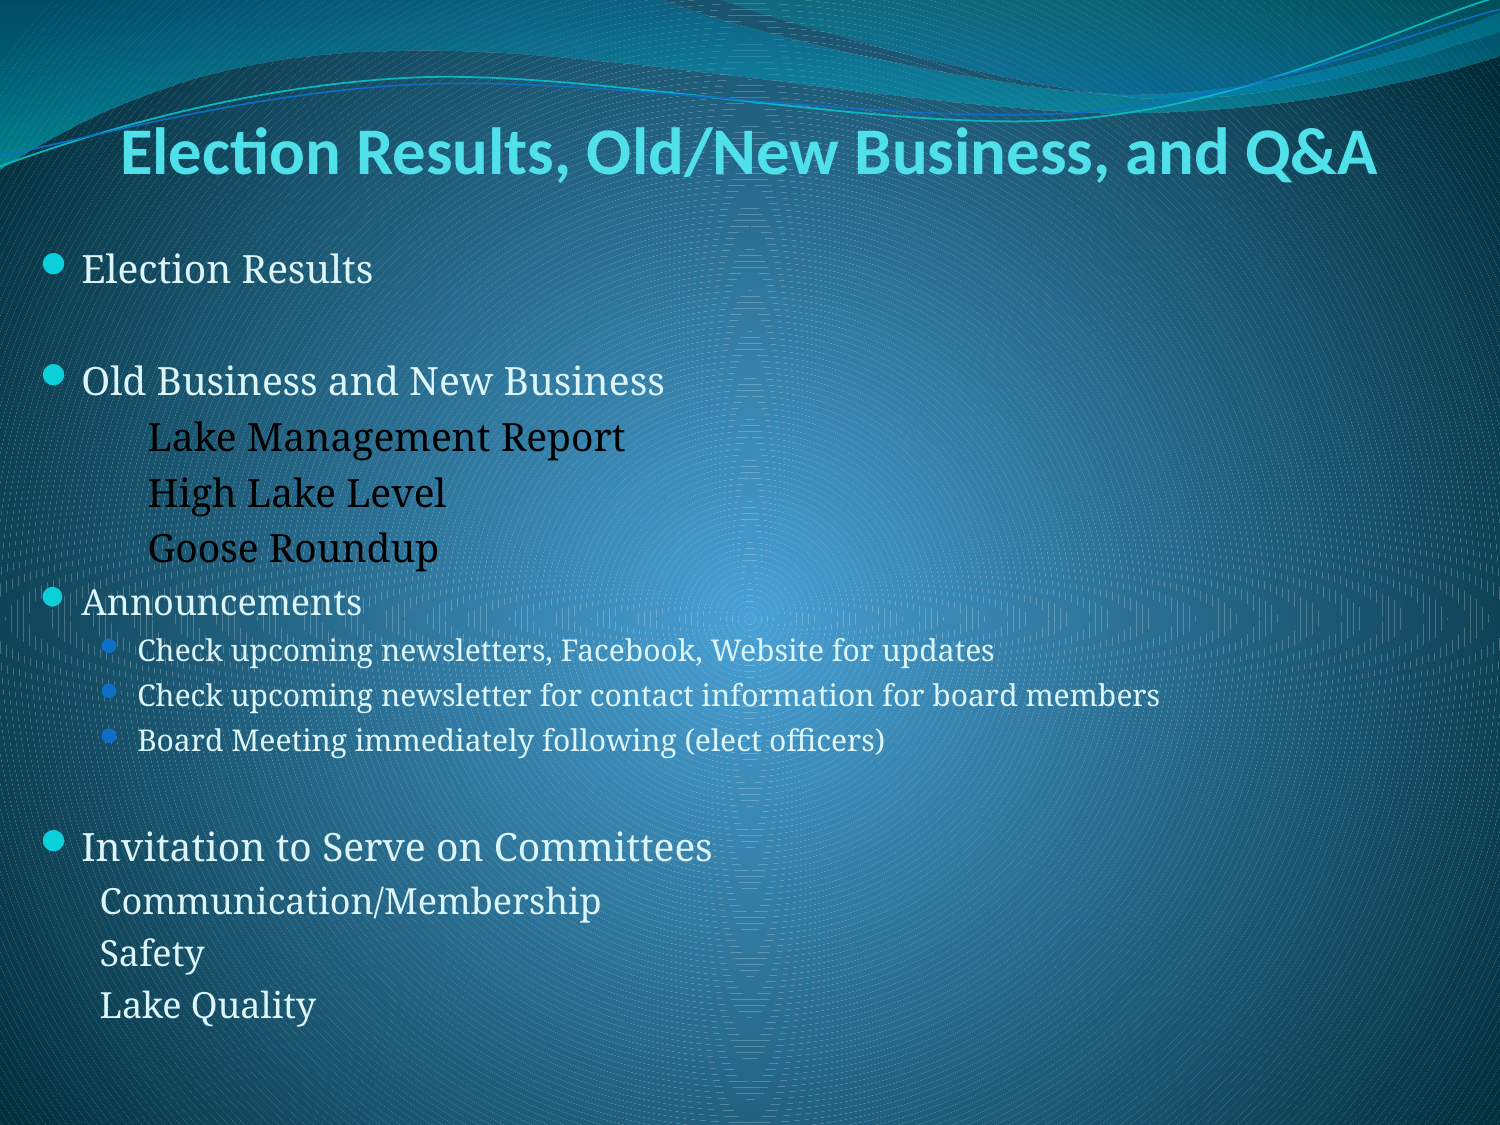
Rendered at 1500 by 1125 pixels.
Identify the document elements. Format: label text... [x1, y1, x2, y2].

list Election Results Old Business and New Business Lake Management Report High Lake Level Goose Roundup Announcements Check upcoming newsletters, Facebook, Website for updates Check upcoming newsletter for contact information for board members Board Meeting immediately following (elect officers) Invitation to Serve on Committees Communication/Membership Safety Lake Quality [24, 237, 1475, 1038]
title Election Results, Old/New Business, and Q&A [75, 37, 1425, 188]
